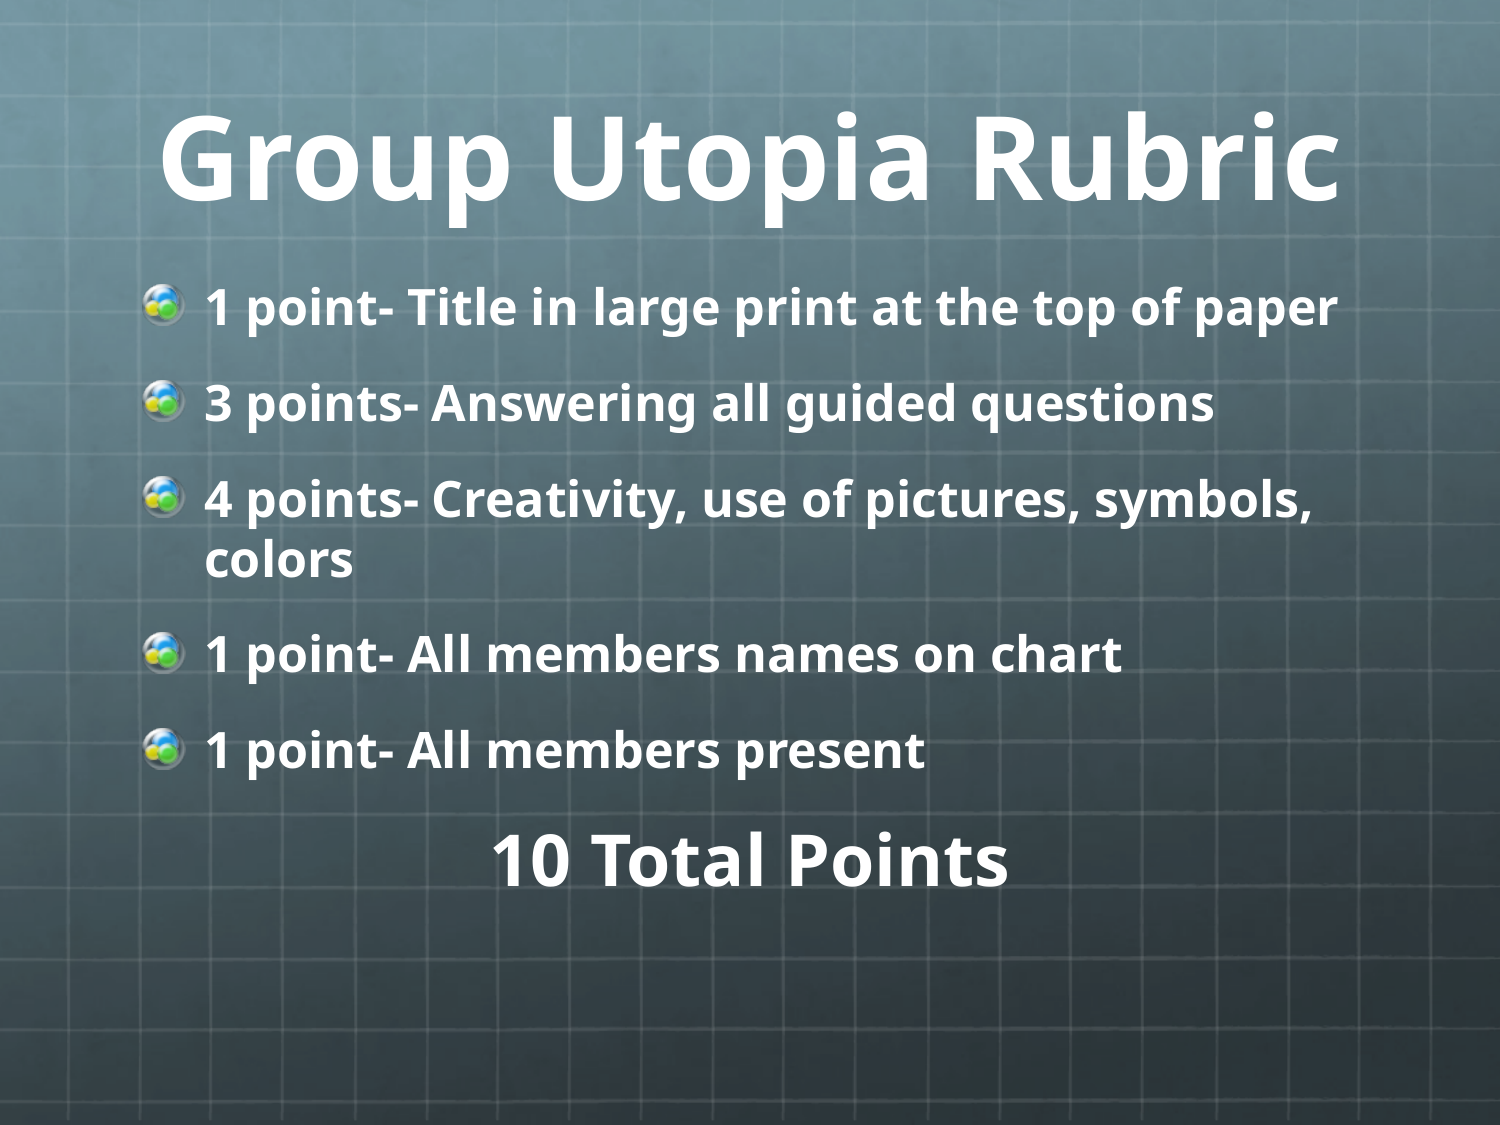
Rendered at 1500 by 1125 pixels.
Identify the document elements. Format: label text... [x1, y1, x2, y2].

picture [0, 0, 1500, 1125]
list 1 point- Title in large print at the top of paper 3 points- Answering all guided questions 4 points- Creativity, use of pictures, symbols, colors 1 point- All members names on chart 1 point- All members present 10 Total Points [127, 267, 1372, 958]
title Group Utopia Rubric [127, 17, 1372, 267]
